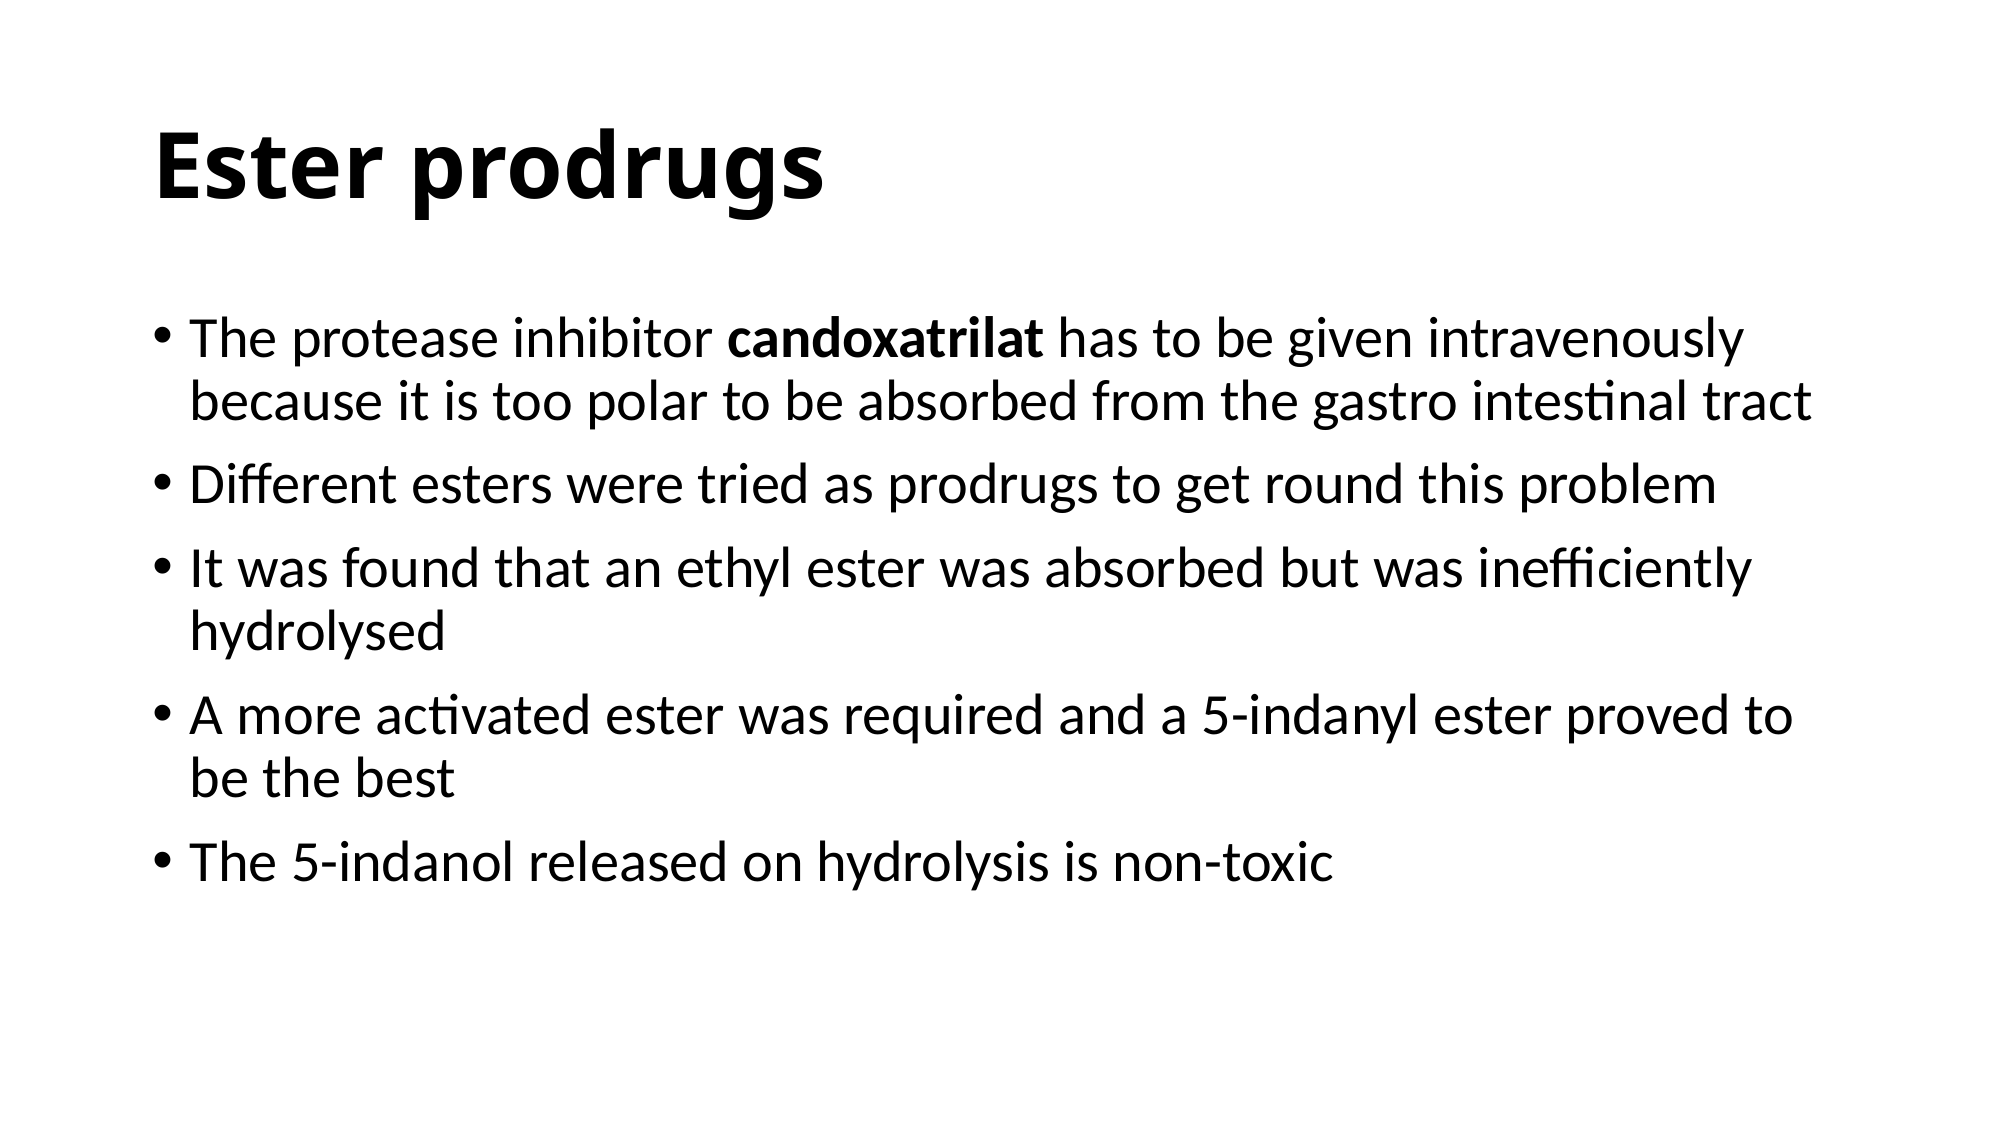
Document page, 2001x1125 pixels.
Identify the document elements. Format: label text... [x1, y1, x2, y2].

list The protease inhibitor candoxatrilat has to be given intravenously because it is too polar to be absorbed from the gastro intestinal tract Different esters were tried as prodrugs to get round this problem It was found that an ethyl ester was absorbed but was inefficiently hydrolysed A more activated ester was required and a 5-indanyl ester proved to be the best The 5-indanol released on hydrolysis is non-toxic [137, 299, 1863, 1014]
title Ester prodrugs [137, 59, 1863, 278]
